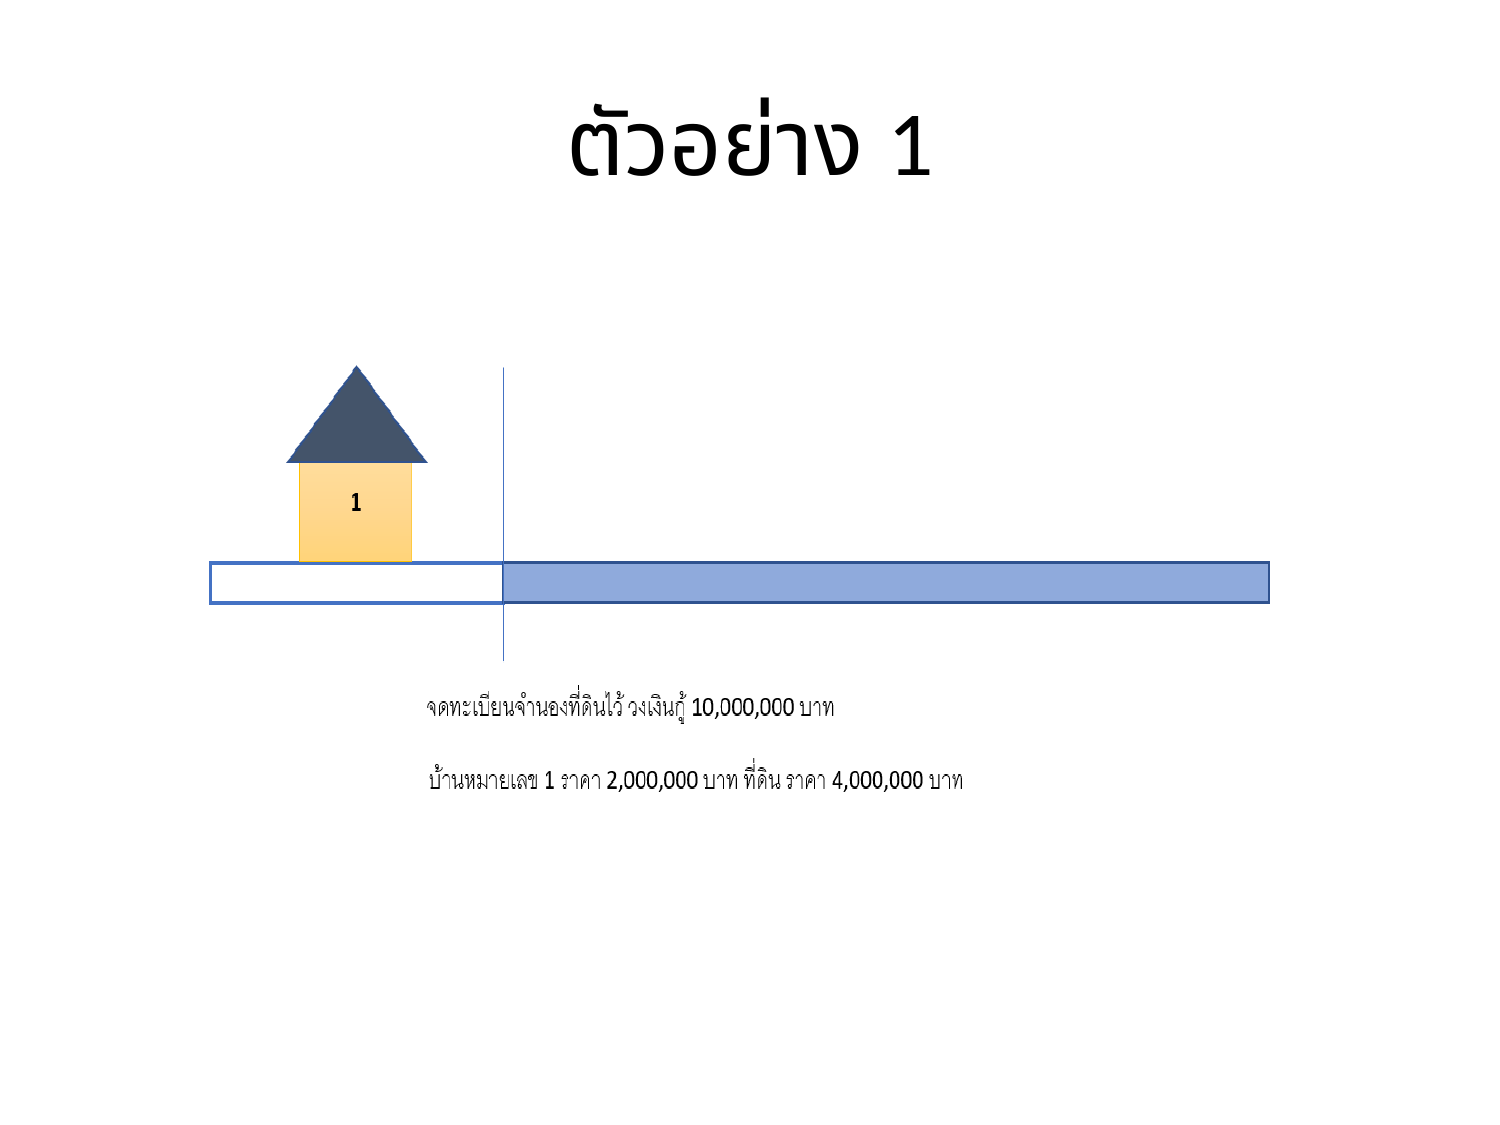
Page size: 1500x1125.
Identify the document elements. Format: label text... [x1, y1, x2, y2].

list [58, 249, 1442, 951]
title ตัวอย่าง 1 [75, 45, 1425, 233]
